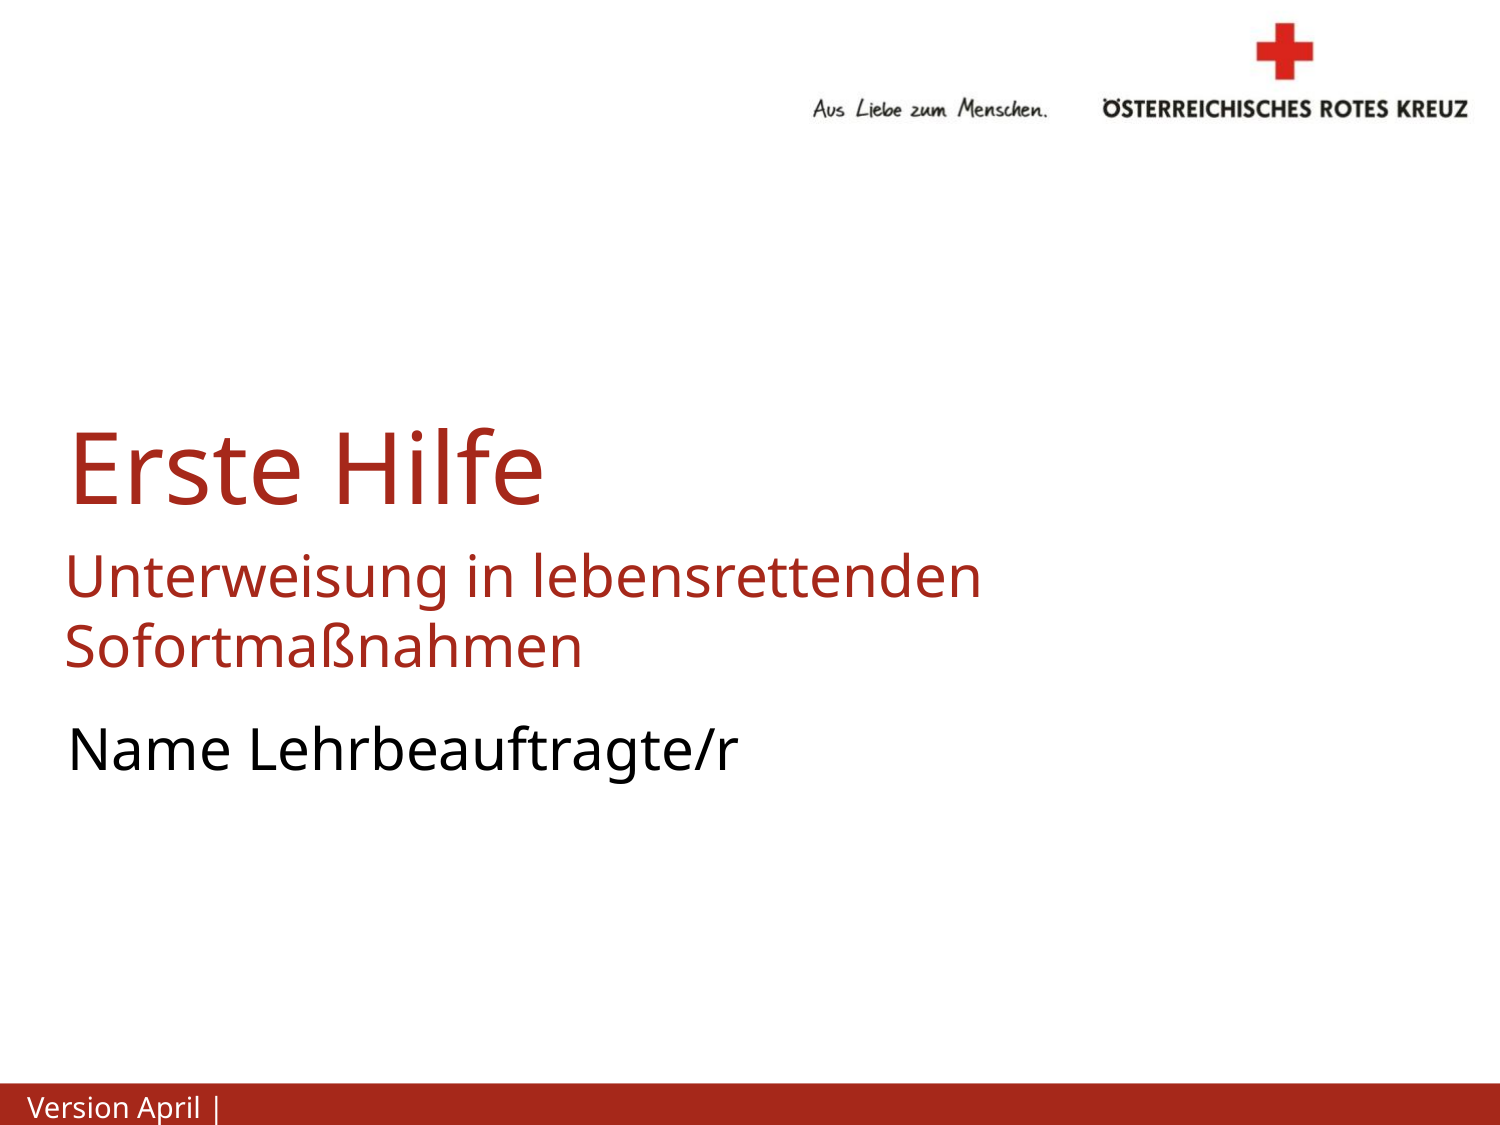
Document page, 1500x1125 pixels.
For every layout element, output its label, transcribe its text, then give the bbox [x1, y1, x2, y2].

slide_number Name Lehrbeauftragte/r [67, 712, 1425, 988]
title Erste Hilfe [67, 149, 1426, 526]
subtitle Unterweisung in lebensrettenden Sofortmaßnahmen [64, 538, 1423, 702]
picture [785, 0, 1495, 146]
